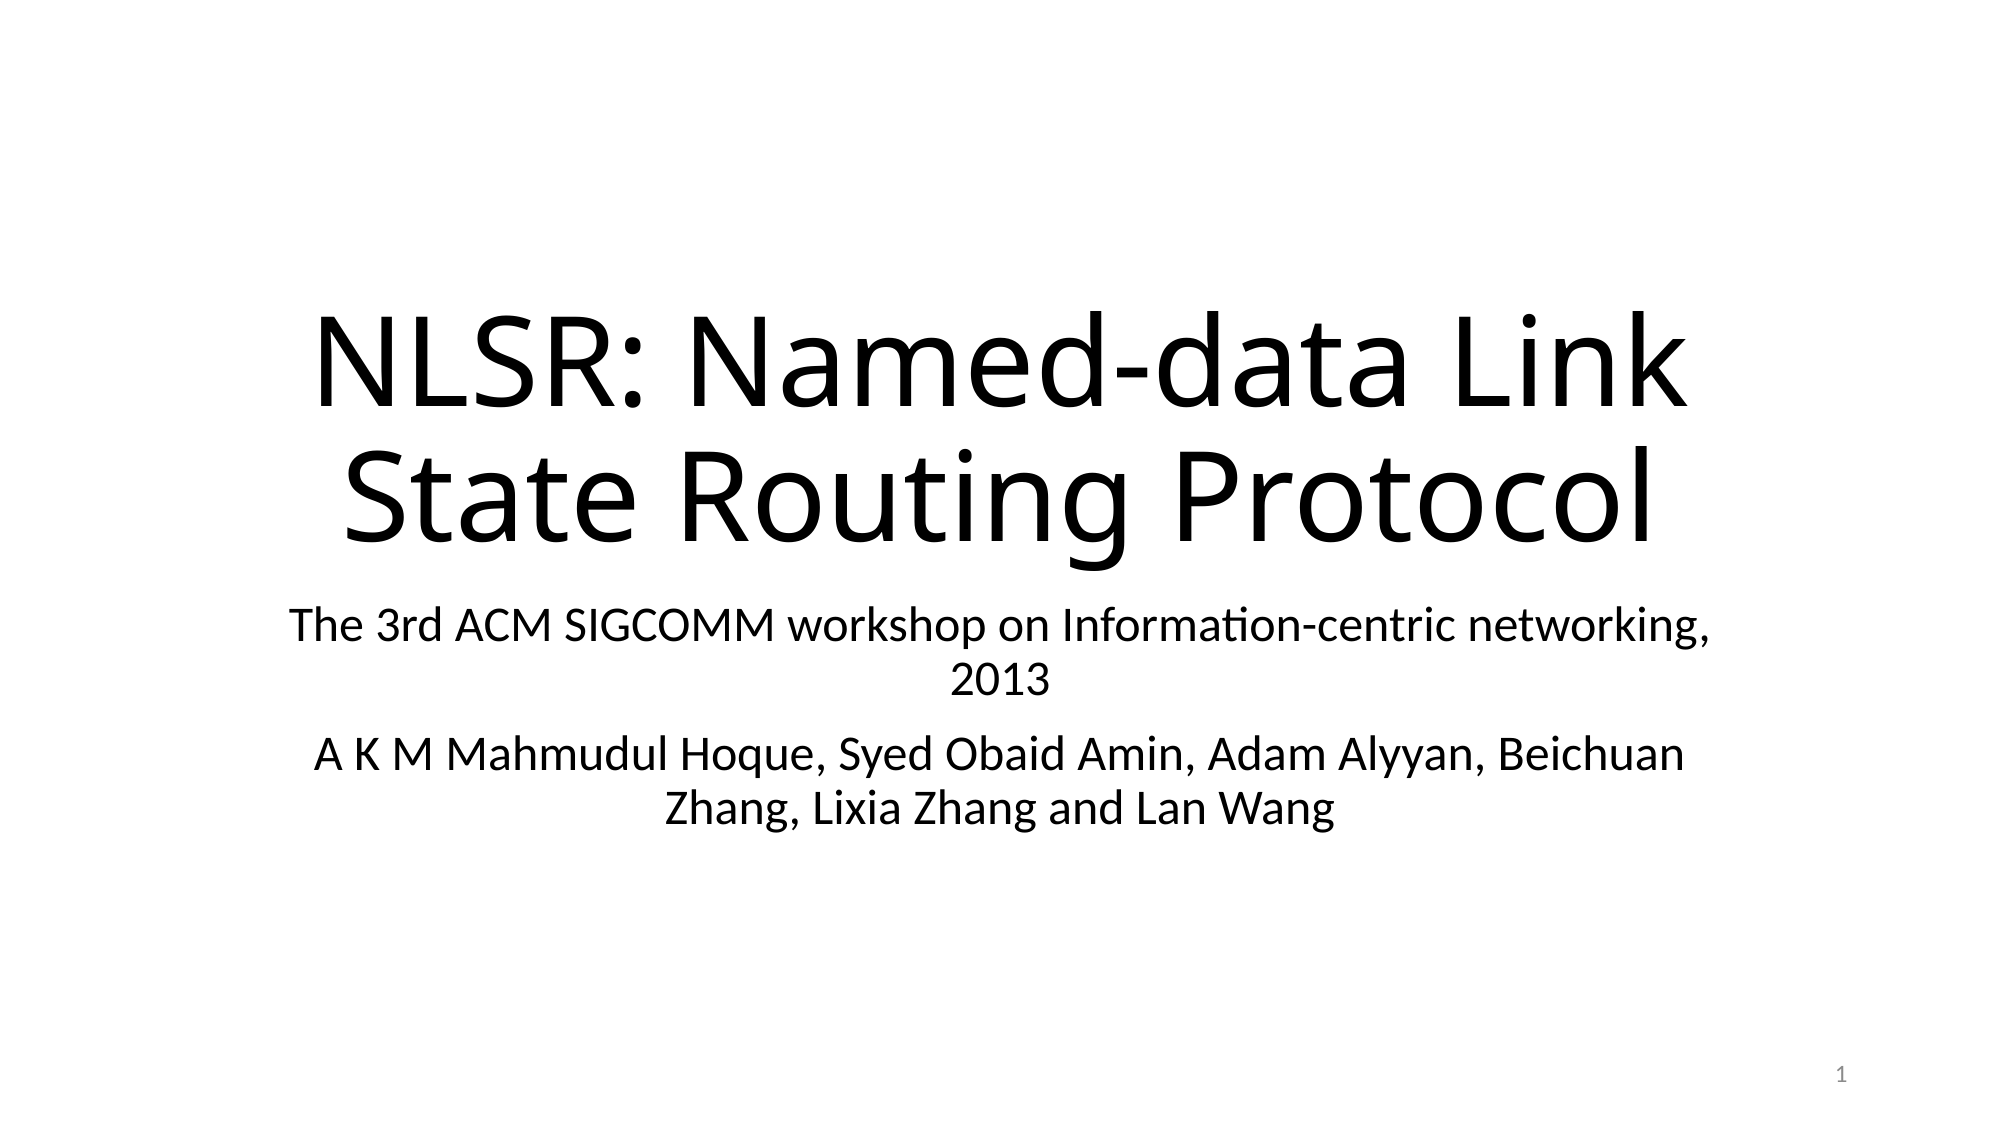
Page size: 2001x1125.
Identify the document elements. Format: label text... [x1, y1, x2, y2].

subtitle The 3rd ACM SIGCOMM workshop on Information-centric networking, 2013 A K M Mahmudul Hoque, Syed Obaid Amin, Adam Alyyan, Beichuan Zhang, Lixia Zhang and Lan Wang [249, 590, 1750, 863]
slide_number 1 [1412, 1042, 1863, 1103]
title NLSR: Named-data Link State Routing Protocol [249, 184, 1750, 576]
